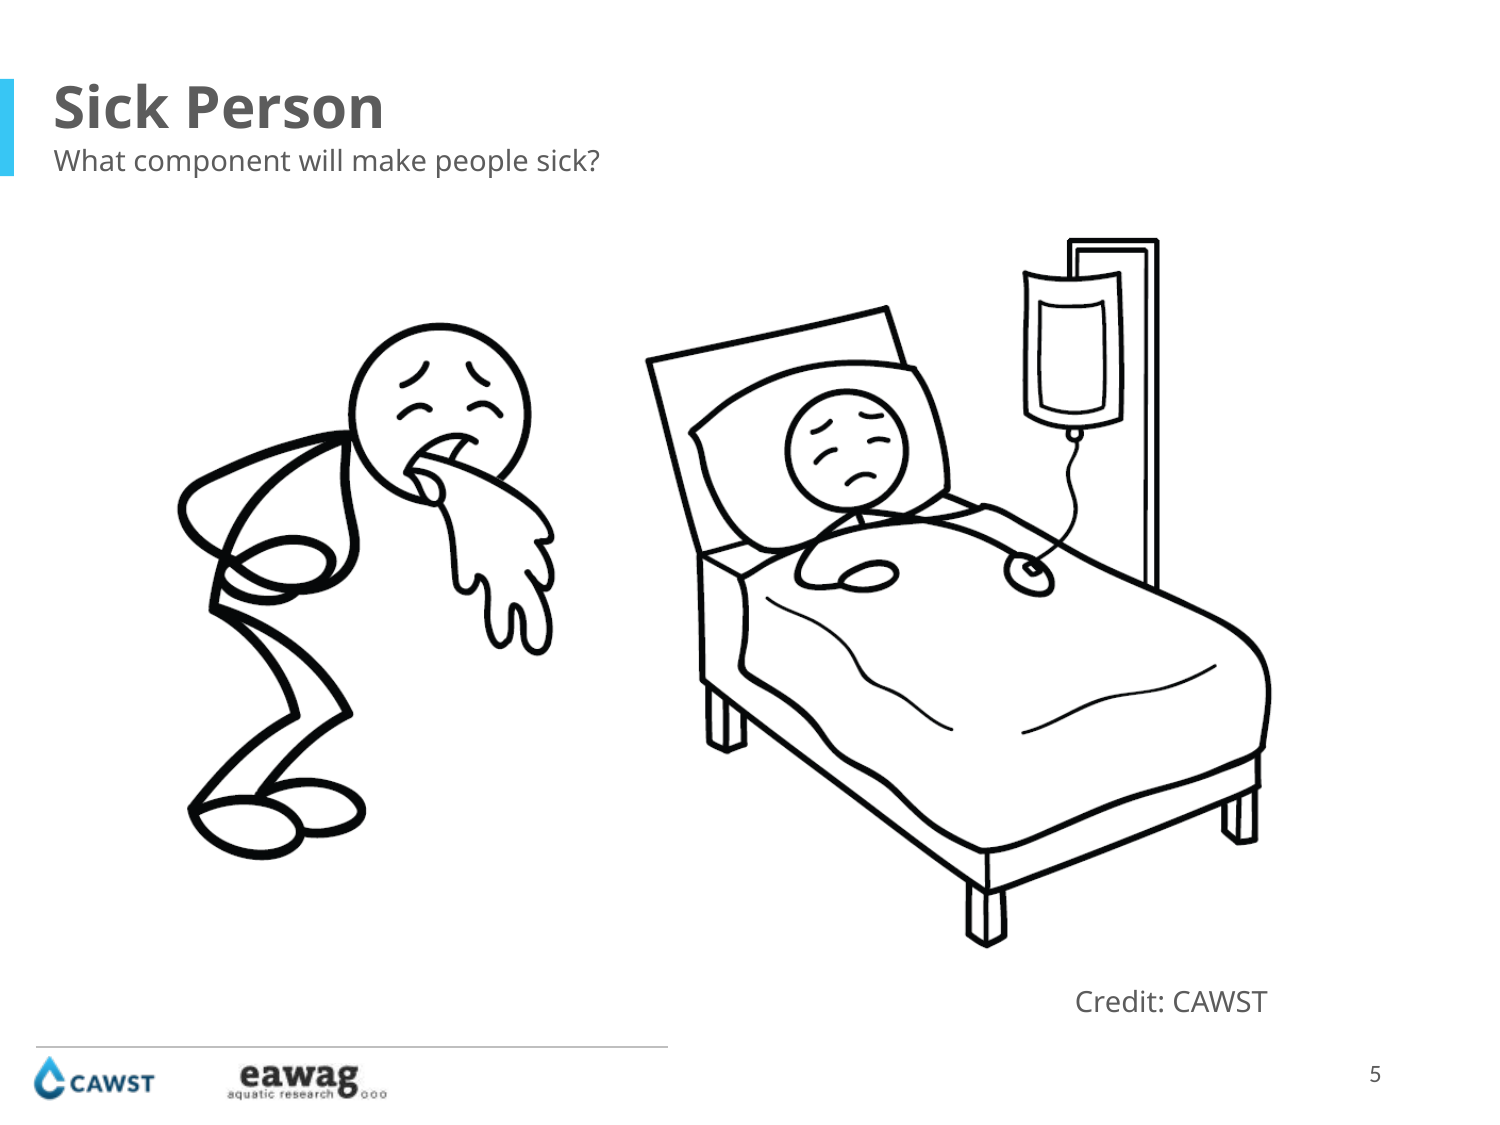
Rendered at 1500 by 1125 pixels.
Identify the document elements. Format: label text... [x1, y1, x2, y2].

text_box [166, 223, 1284, 977]
list Sick Person [38, 71, 1285, 139]
picture [224, 1063, 389, 1105]
text_box Credit: CAWST [1059, 977, 1284, 1025]
slide_number 5 [1059, 1042, 1397, 1103]
picture [33, 1056, 156, 1101]
list What component will make people sick? [38, 139, 1285, 172]
